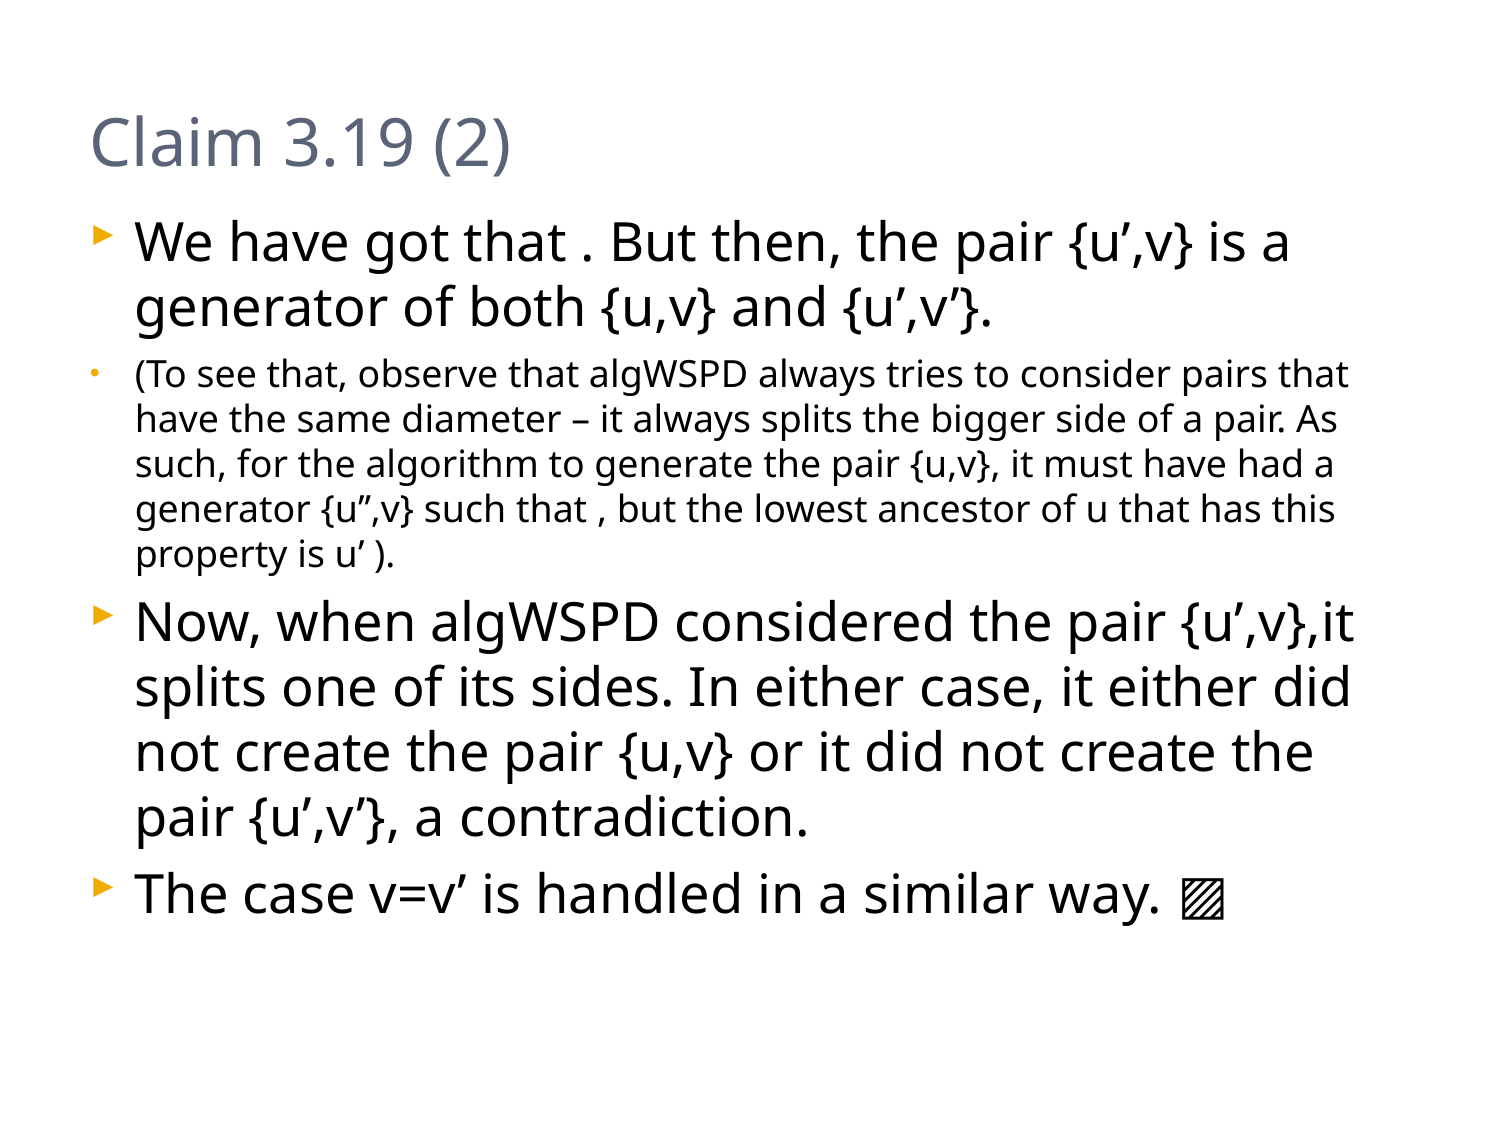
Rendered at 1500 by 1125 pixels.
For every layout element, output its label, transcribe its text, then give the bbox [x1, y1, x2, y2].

title Claim 3.19 (2) [75, 24, 1425, 188]
